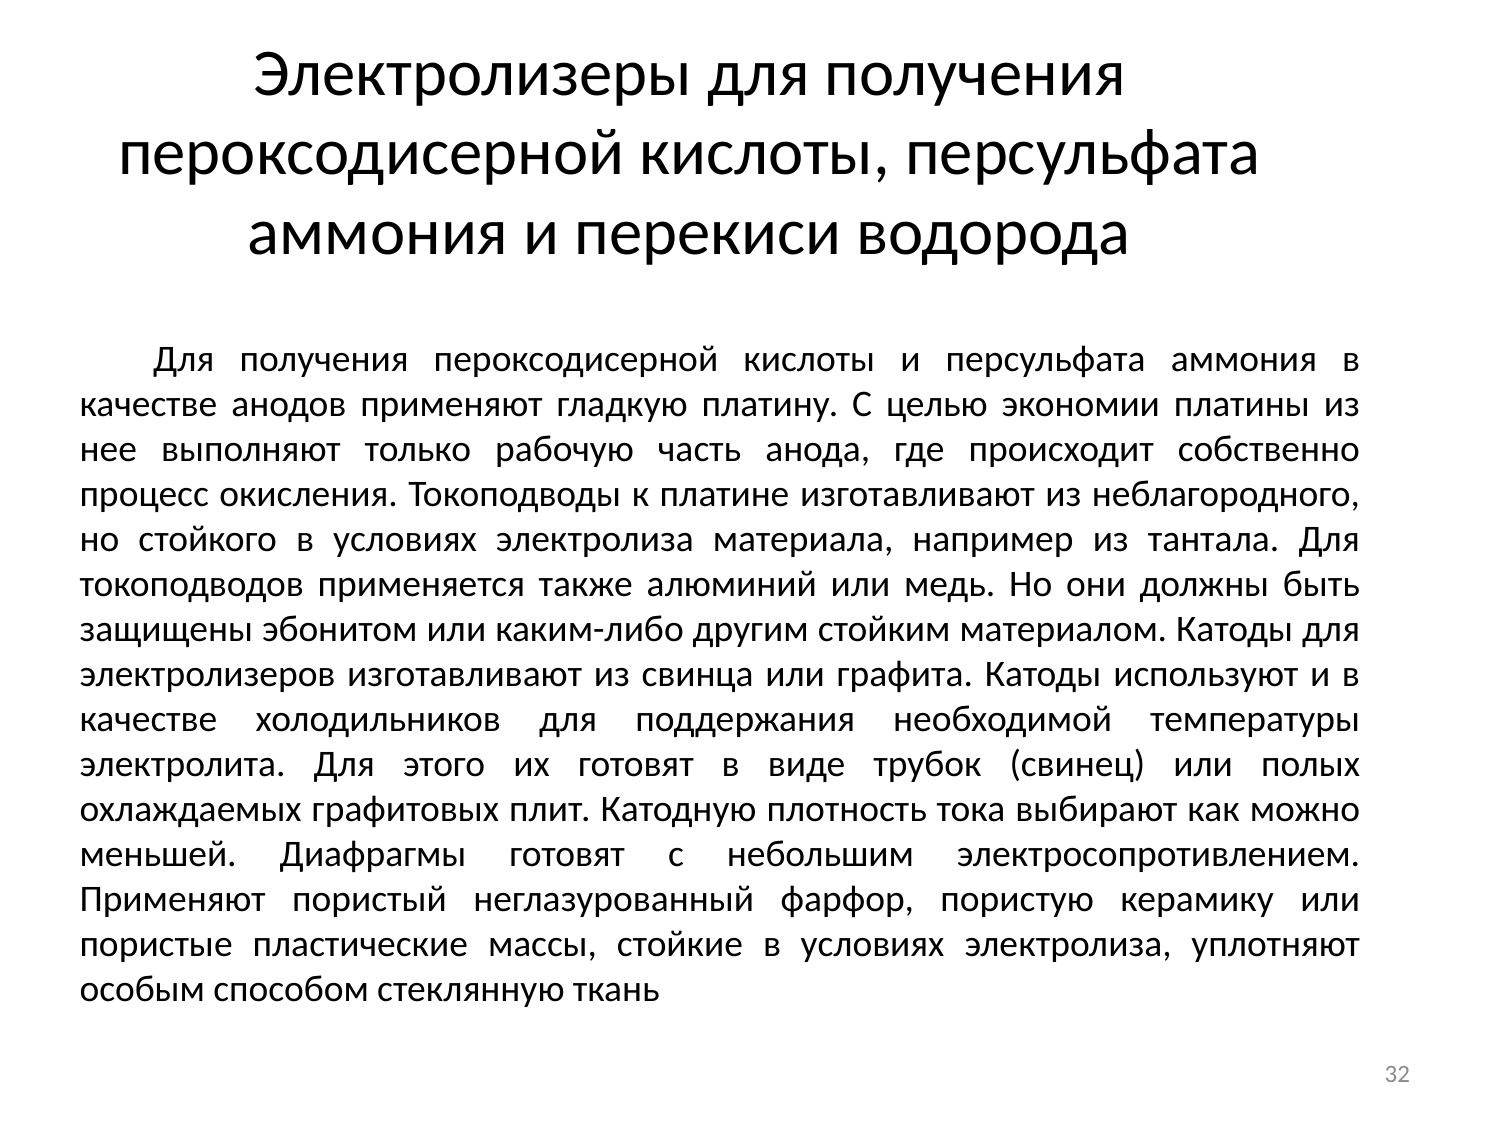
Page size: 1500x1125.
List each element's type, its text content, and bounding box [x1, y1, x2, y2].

title Электролизеры для получения пероксодисерной кислоты, персульфата аммония и перекиси водорода [64, 54, 1315, 243]
text_box Для получения пероксодисерной кислоты и персульфата аммония в качестве анодов применяют гладкую платину. С целью экономии платины из нее выполняют только рабочую часть анода, где происходит собственно процесс окисления. Токоподводы к платине изготавливают из неблагородного, но стойкого в условиях электролиза материала, например из тантала. Для токоподводов применяется также алюминий или медь. Но они должны быть защищены эбонитом или каким-либо другим стойким материалом. Катоды для электролизеров изготавливают из свинца или графита. Катоды используют и в качестве холодильников для поддержания необходимой температуры электролита. Для этого их готовят в виде трубок (свинец) или полых охлаждаемых графитовых плит. Катодную плотность тока выбирают как можно меньшей. Диафрагмы готовят с небольшим электросопротивлением. Применяют пористый неглазурованный фарфор, пористую керамику или пористые пластические массы, стойкие в условиях электролиза, уплотняют особым способом стеклянную ткань [64, 326, 1376, 1016]
slide_number 32 [1074, 1042, 1425, 1103]
